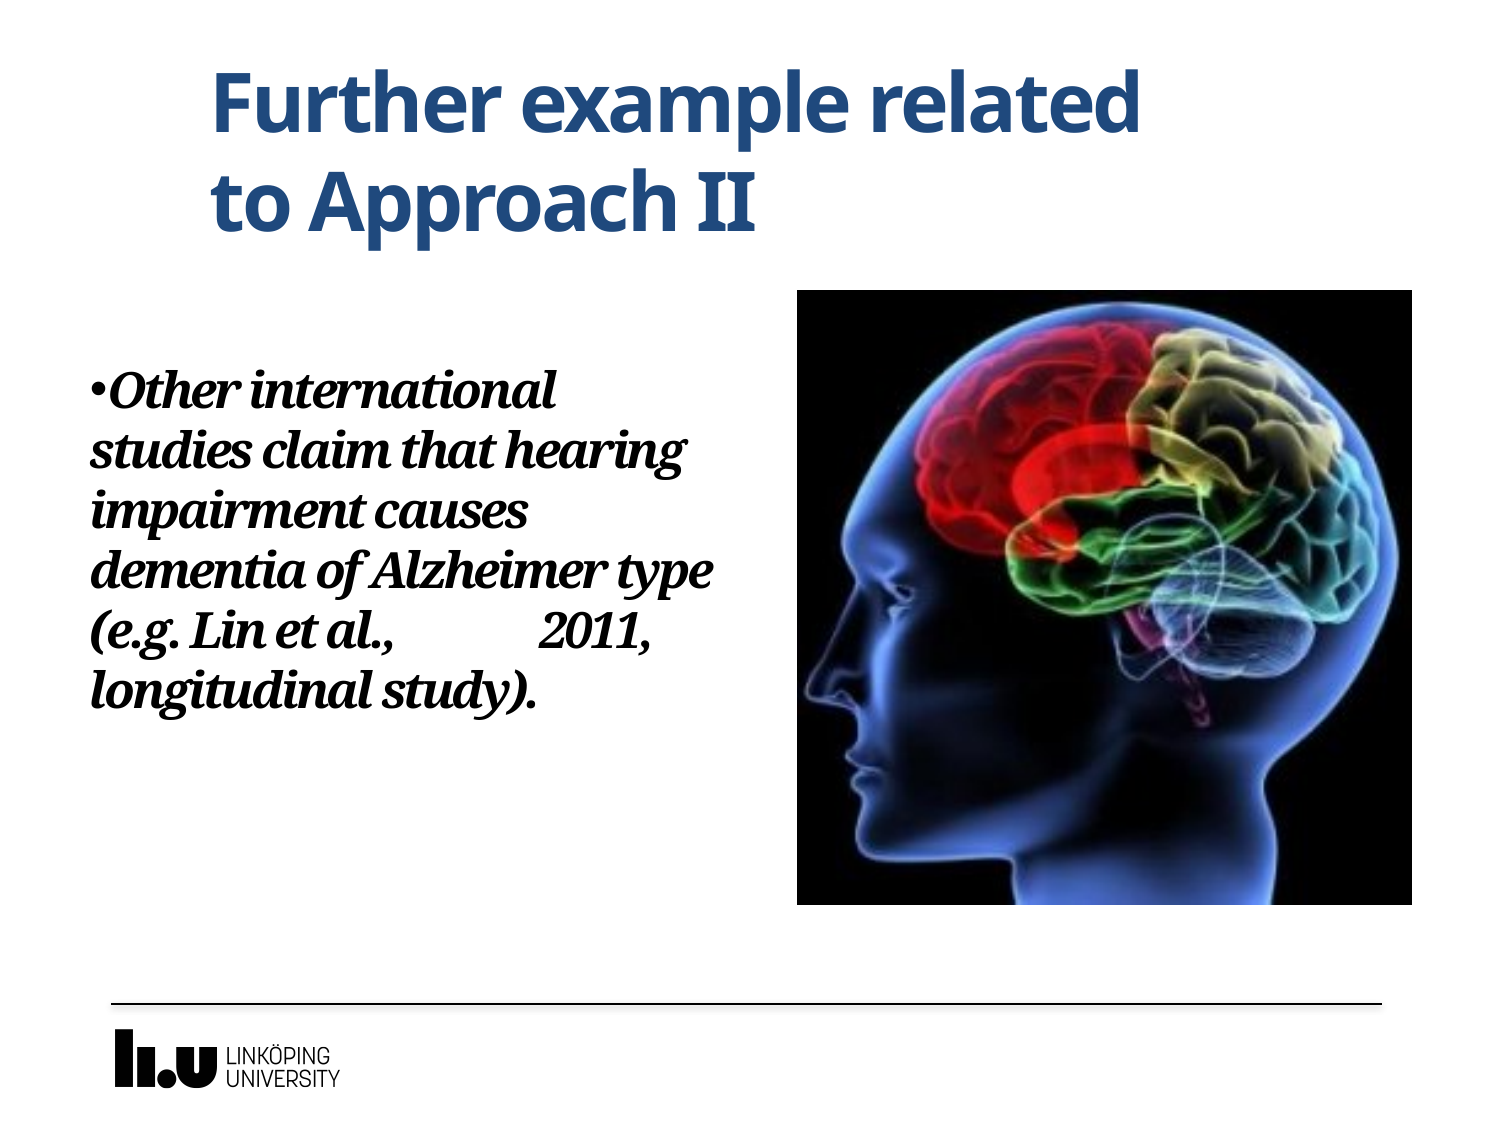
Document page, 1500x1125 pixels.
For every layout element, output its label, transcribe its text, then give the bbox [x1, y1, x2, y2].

list Other international studies claim that hearing impairment causes dementia of Alzheimer type (e.g. Lin et al., 2011, longitudinal study). [75, 262, 738, 1005]
picture [112, 1026, 344, 1091]
title Further example related to Approach II [194, 42, 1247, 256]
picture [796, 290, 1412, 906]
